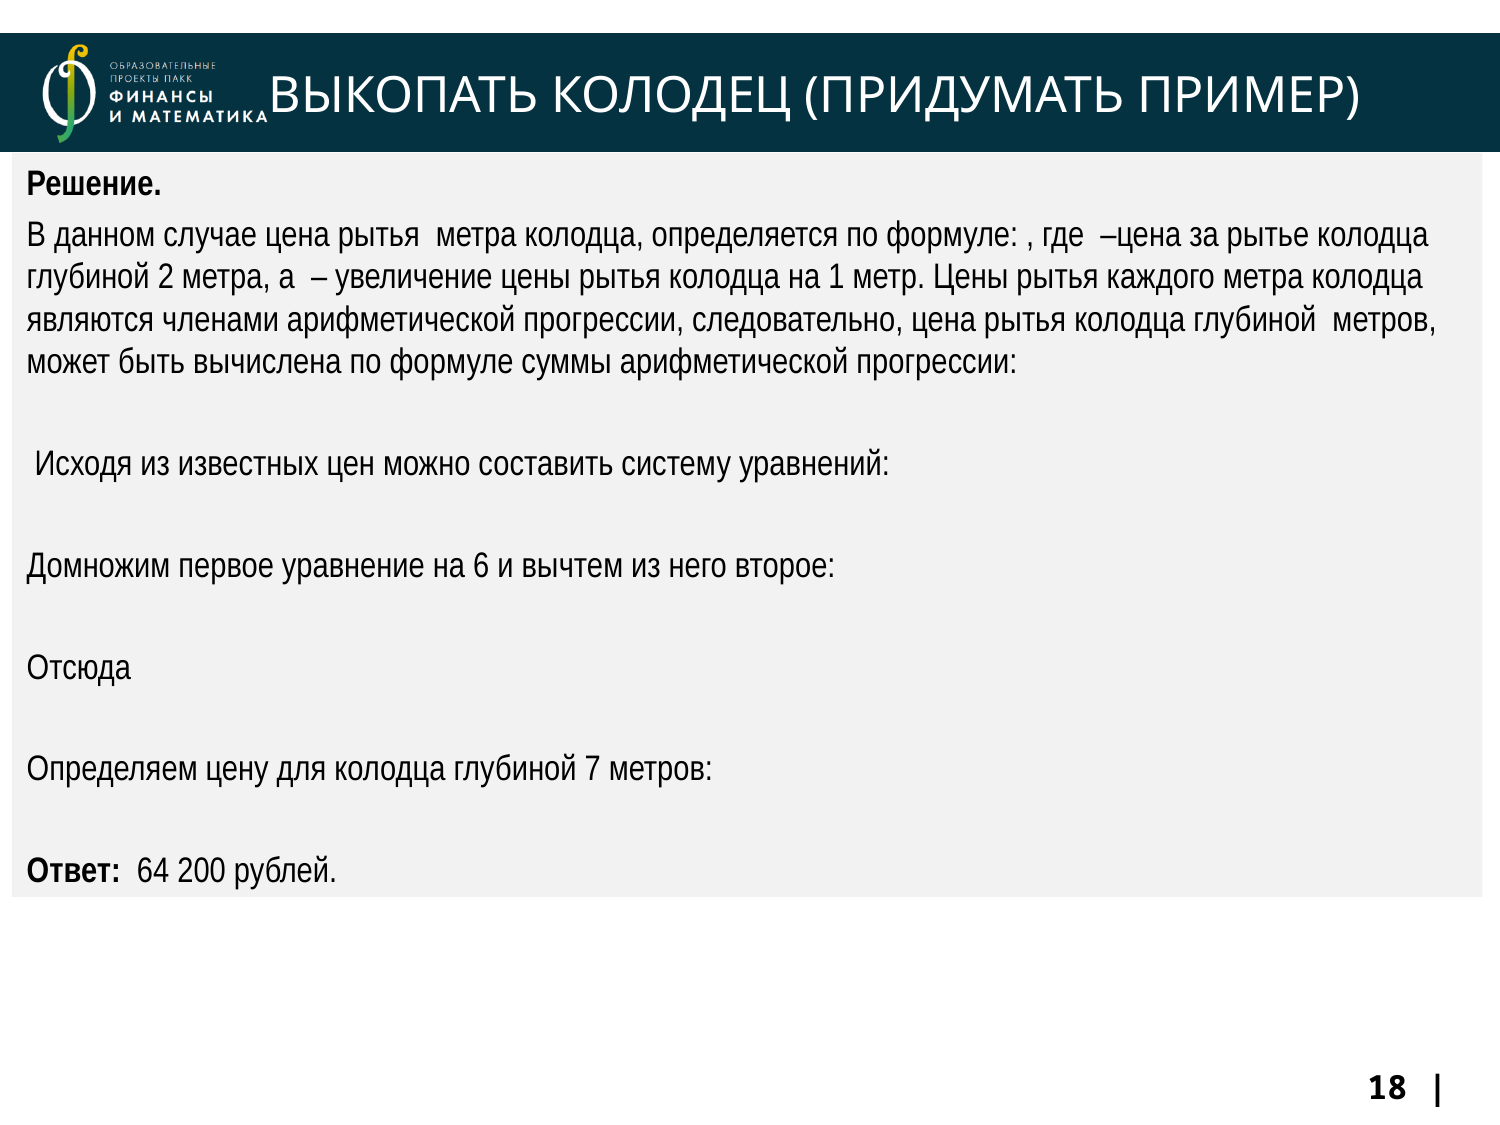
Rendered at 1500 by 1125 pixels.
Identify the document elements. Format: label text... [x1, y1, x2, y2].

picture [186, 111, 199, 122]
picture [217, 111, 223, 122]
picture [200, 91, 211, 102]
picture [172, 91, 181, 102]
picture [43, 45, 96, 142]
picture [128, 91, 138, 102]
picture [157, 91, 167, 102]
picture [187, 91, 195, 102]
picture [133, 111, 145, 122]
picture [110, 91, 122, 102]
picture [204, 111, 213, 122]
picture [175, 111, 181, 122]
picture [143, 91, 153, 102]
picture [150, 111, 160, 122]
title ВЫКОПАТЬ КОЛОДЕЦ (ПРИДУМАТЬ ПРИМЕР) [230, 33, 1376, 152]
picture [163, 111, 170, 122]
picture [110, 111, 116, 122]
